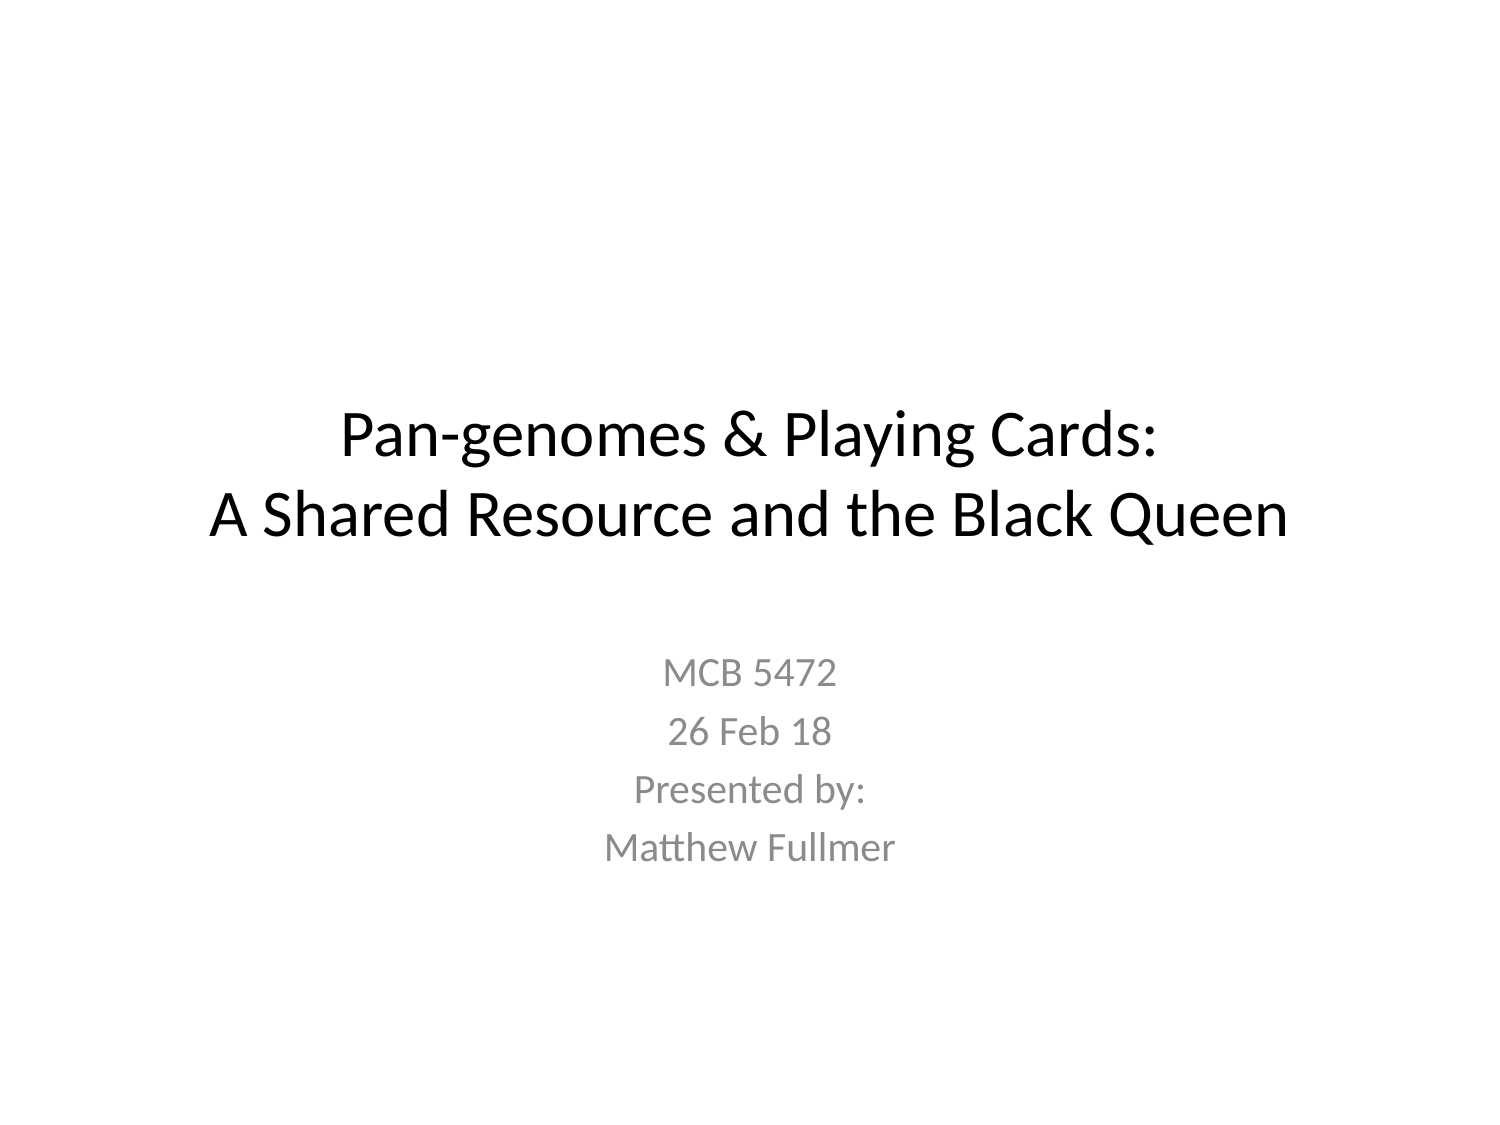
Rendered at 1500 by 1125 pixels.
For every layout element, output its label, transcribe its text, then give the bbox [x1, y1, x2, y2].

title Pan-genomes & Playing Cards: A Shared Resource and the Black Queen [112, 349, 1388, 591]
subtitle MCB 5472 26 Feb 18 Presented by: Matthew Fullmer [225, 637, 1275, 925]
